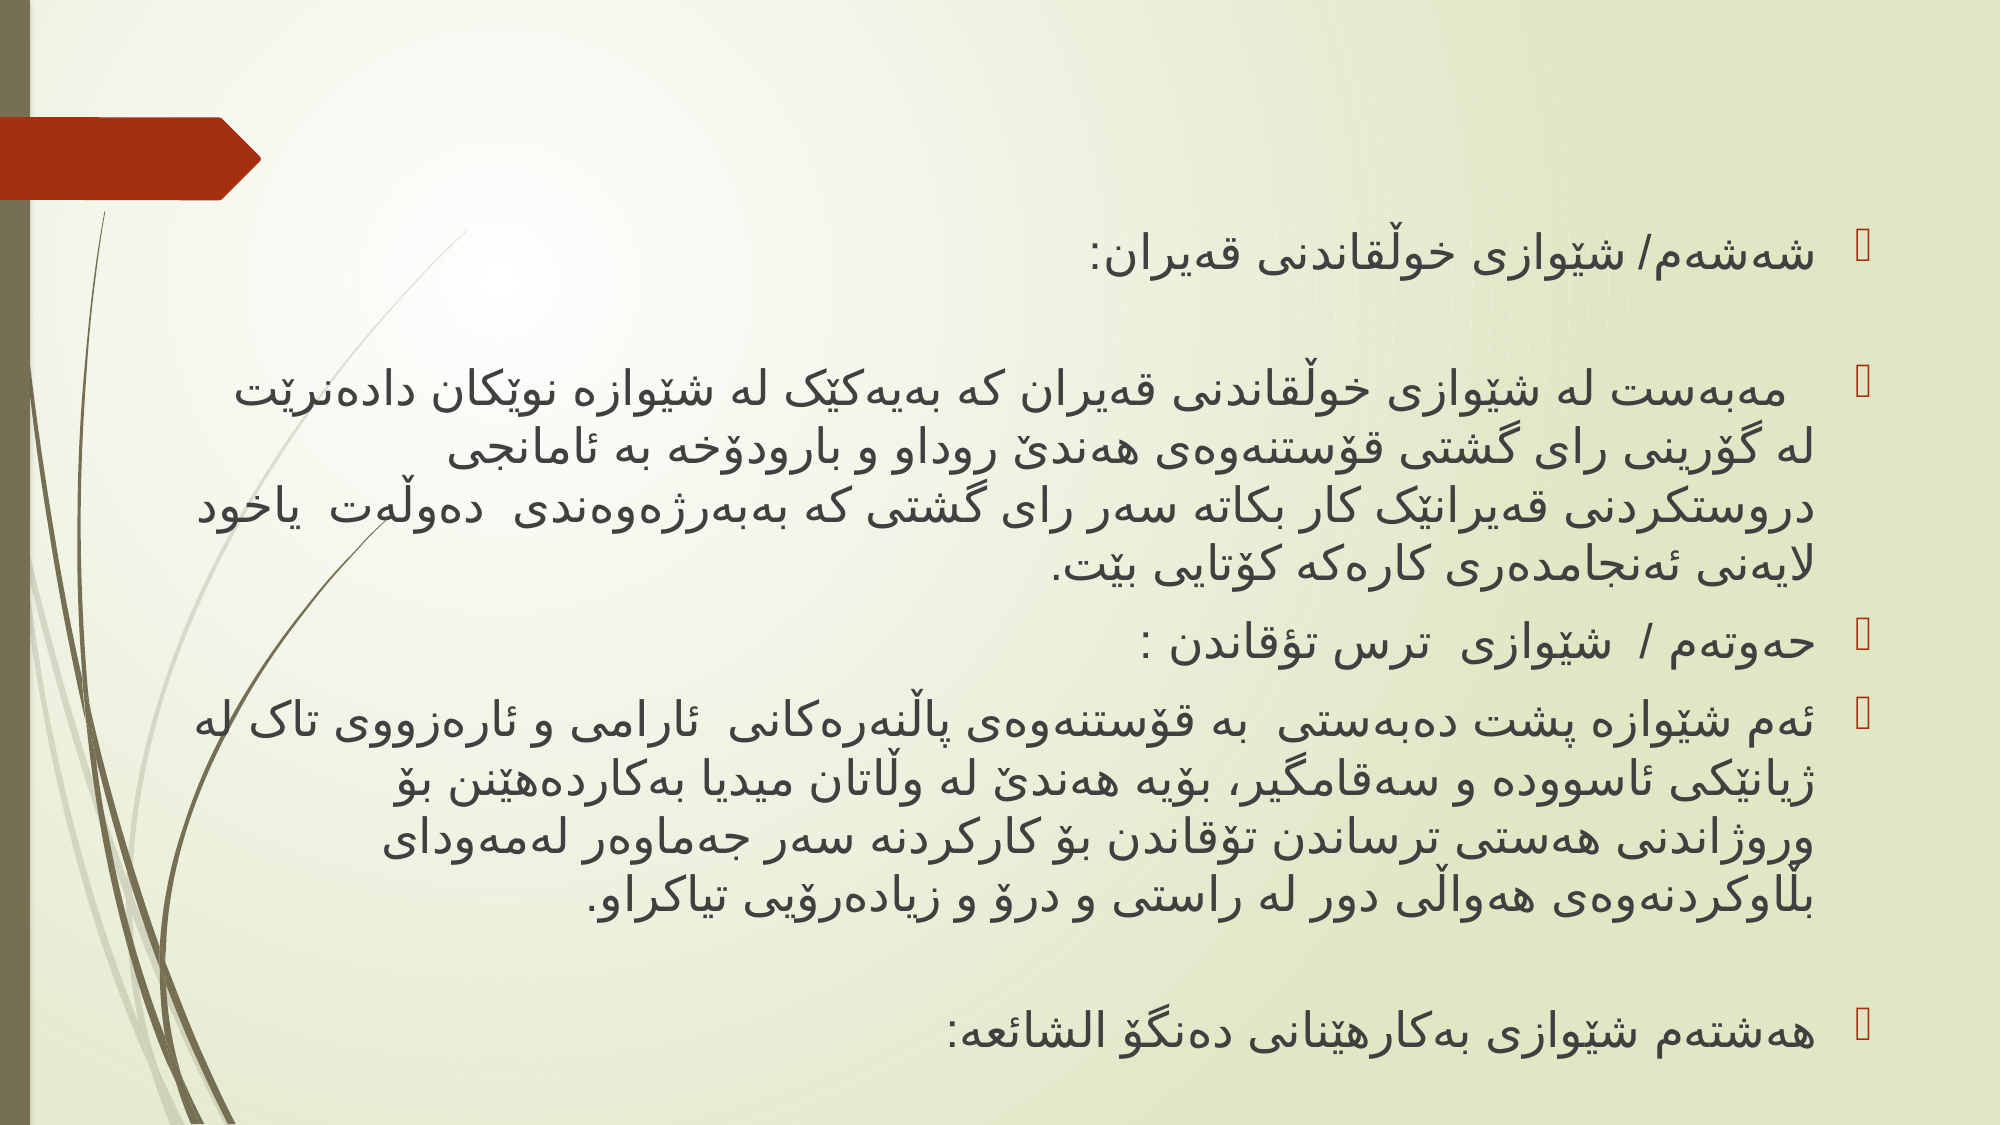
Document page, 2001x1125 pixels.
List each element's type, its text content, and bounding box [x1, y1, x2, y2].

list شەشەم/ شێوازى خوڵقاندنى قه‌یران: مەبەست لە شێوازى خوڵقاندنى قه‌یران کە بەیەکێک لە شێوازە نوێکان دادەنرێت لە گۆرینی رای گشتی قۆستنەوەی هەندێ روداو و بارودۆخە بە ئامانجی دروستکردنی قەیرانێک کار بکاتە سەر رای گشتی کە بەبەرژەوەندی دەوڵەت یاخود لایەنی ئەنجامدەری کارەکە کۆتایی بێت. حەوتەم / شێوازى ترس تؤقاندن : ئەم شێوازە پشت دەبەستی بە قۆستنەوەی پاڵنەرەکانی ئارامی و ئارەزووی تاک لە ژیانێکی ئاسوودە و سەقامگیر، بۆیە هەندێ لە وڵاتان میدیا بەکاردەهێنن بۆ وروژاندنی هەستی ترساندن تۆقاندن بۆ کارکردنە سەر جەماوەر لەمەودای بڵاوکردنەوەی هەواڵی دور لە راستی و درۆ و زیادەرۆیی تیاکراو. هەشتەم شێوازى به‌كارهێنانى دەنگۆ الشائعە: [173, 213, 1888, 1074]
